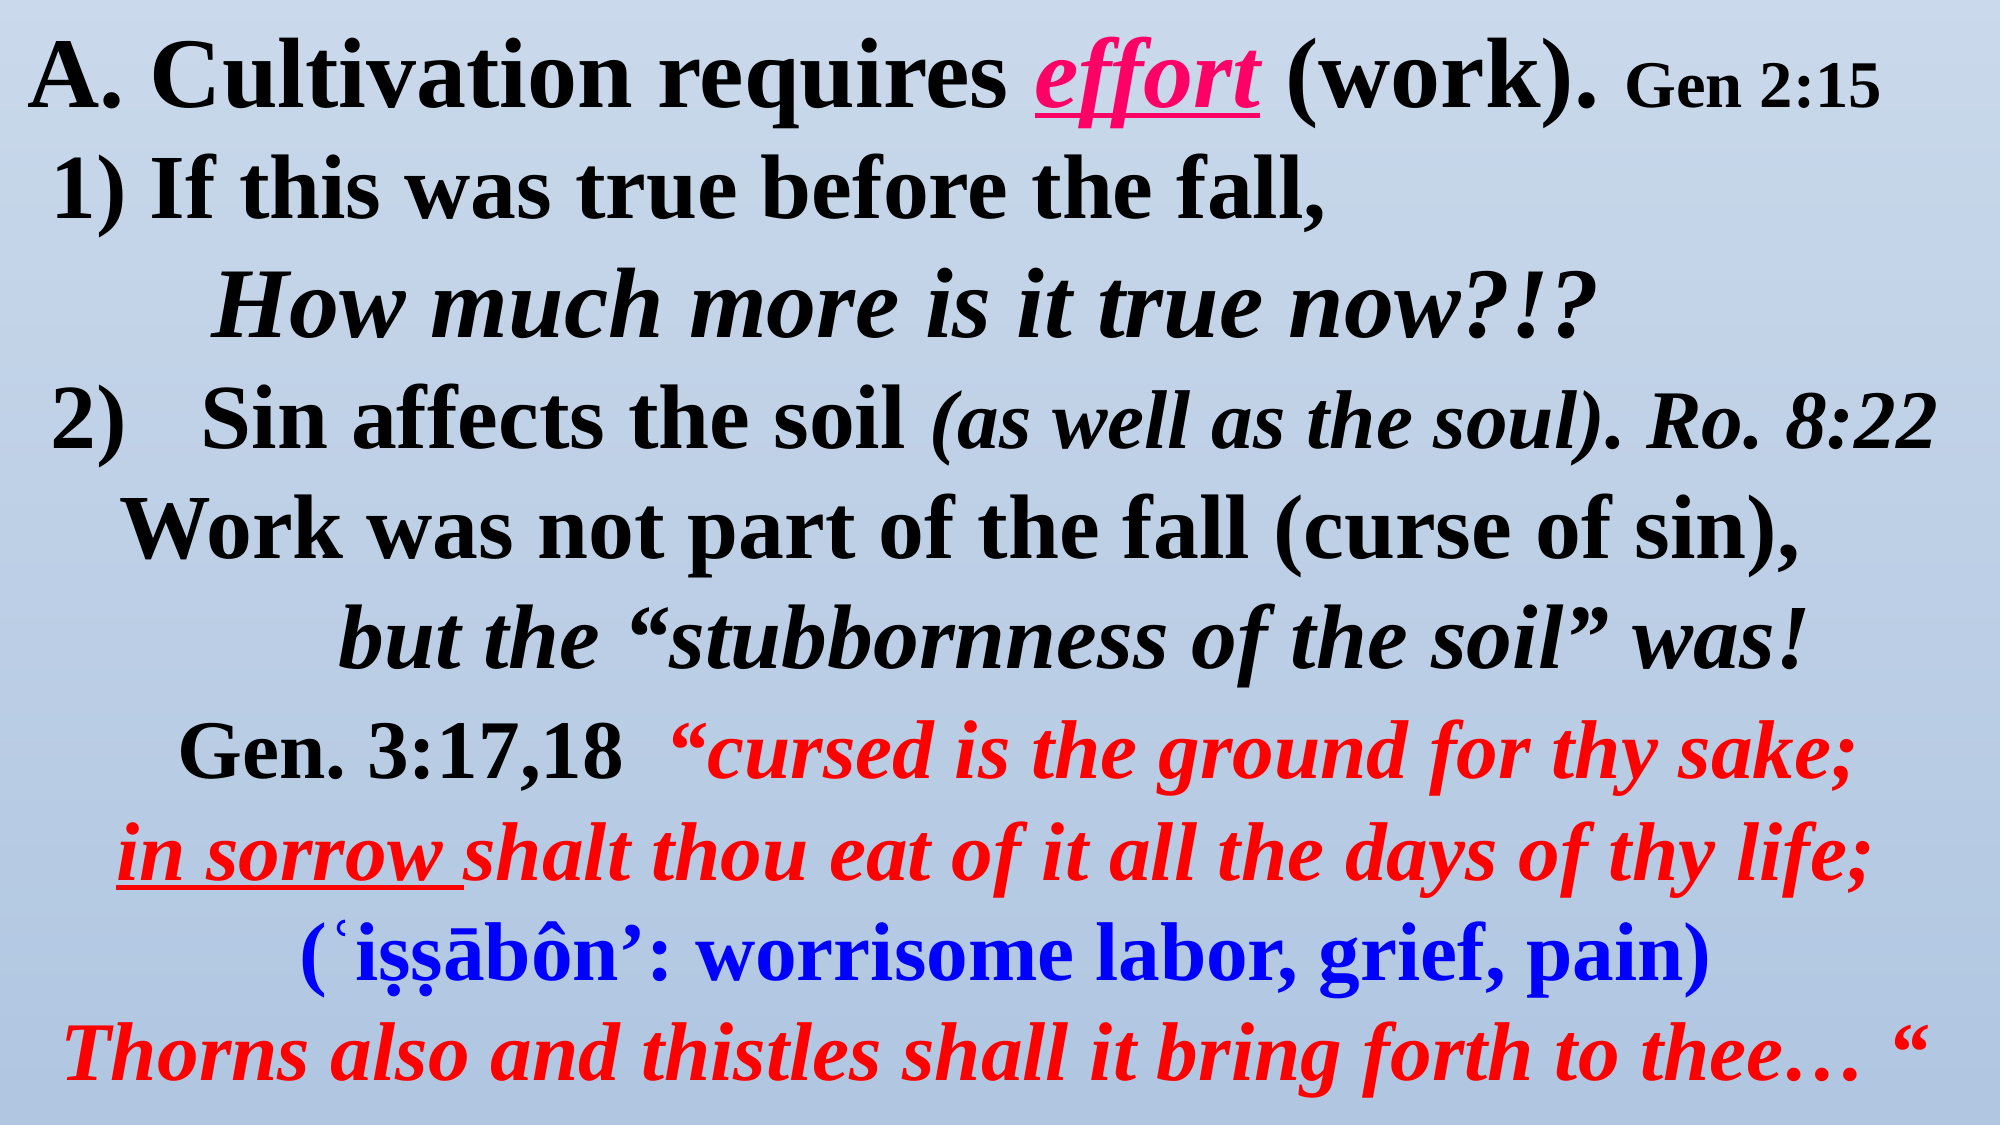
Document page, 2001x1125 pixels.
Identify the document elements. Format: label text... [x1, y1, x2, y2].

text_box A. Cultivation requires effort (work). Gen 2:15 1) If this was true before the fall, How much more is it true now?!? 2) Sin affects the soil (as well as the soul). Ro. 8:22 Work was not part of the fall (curse of sin), but the “stubbornness of the soil” was! Gen. 3:17,18 “cursed is the ground for thy sake; in sorrow shalt thou eat of it all the days of thy life; (ʿiṣṣābôn’: worrisome labor, grief, pain) Thorns also and thistles shall it bring forth to thee… “ [12, 0, 2000, 1125]
